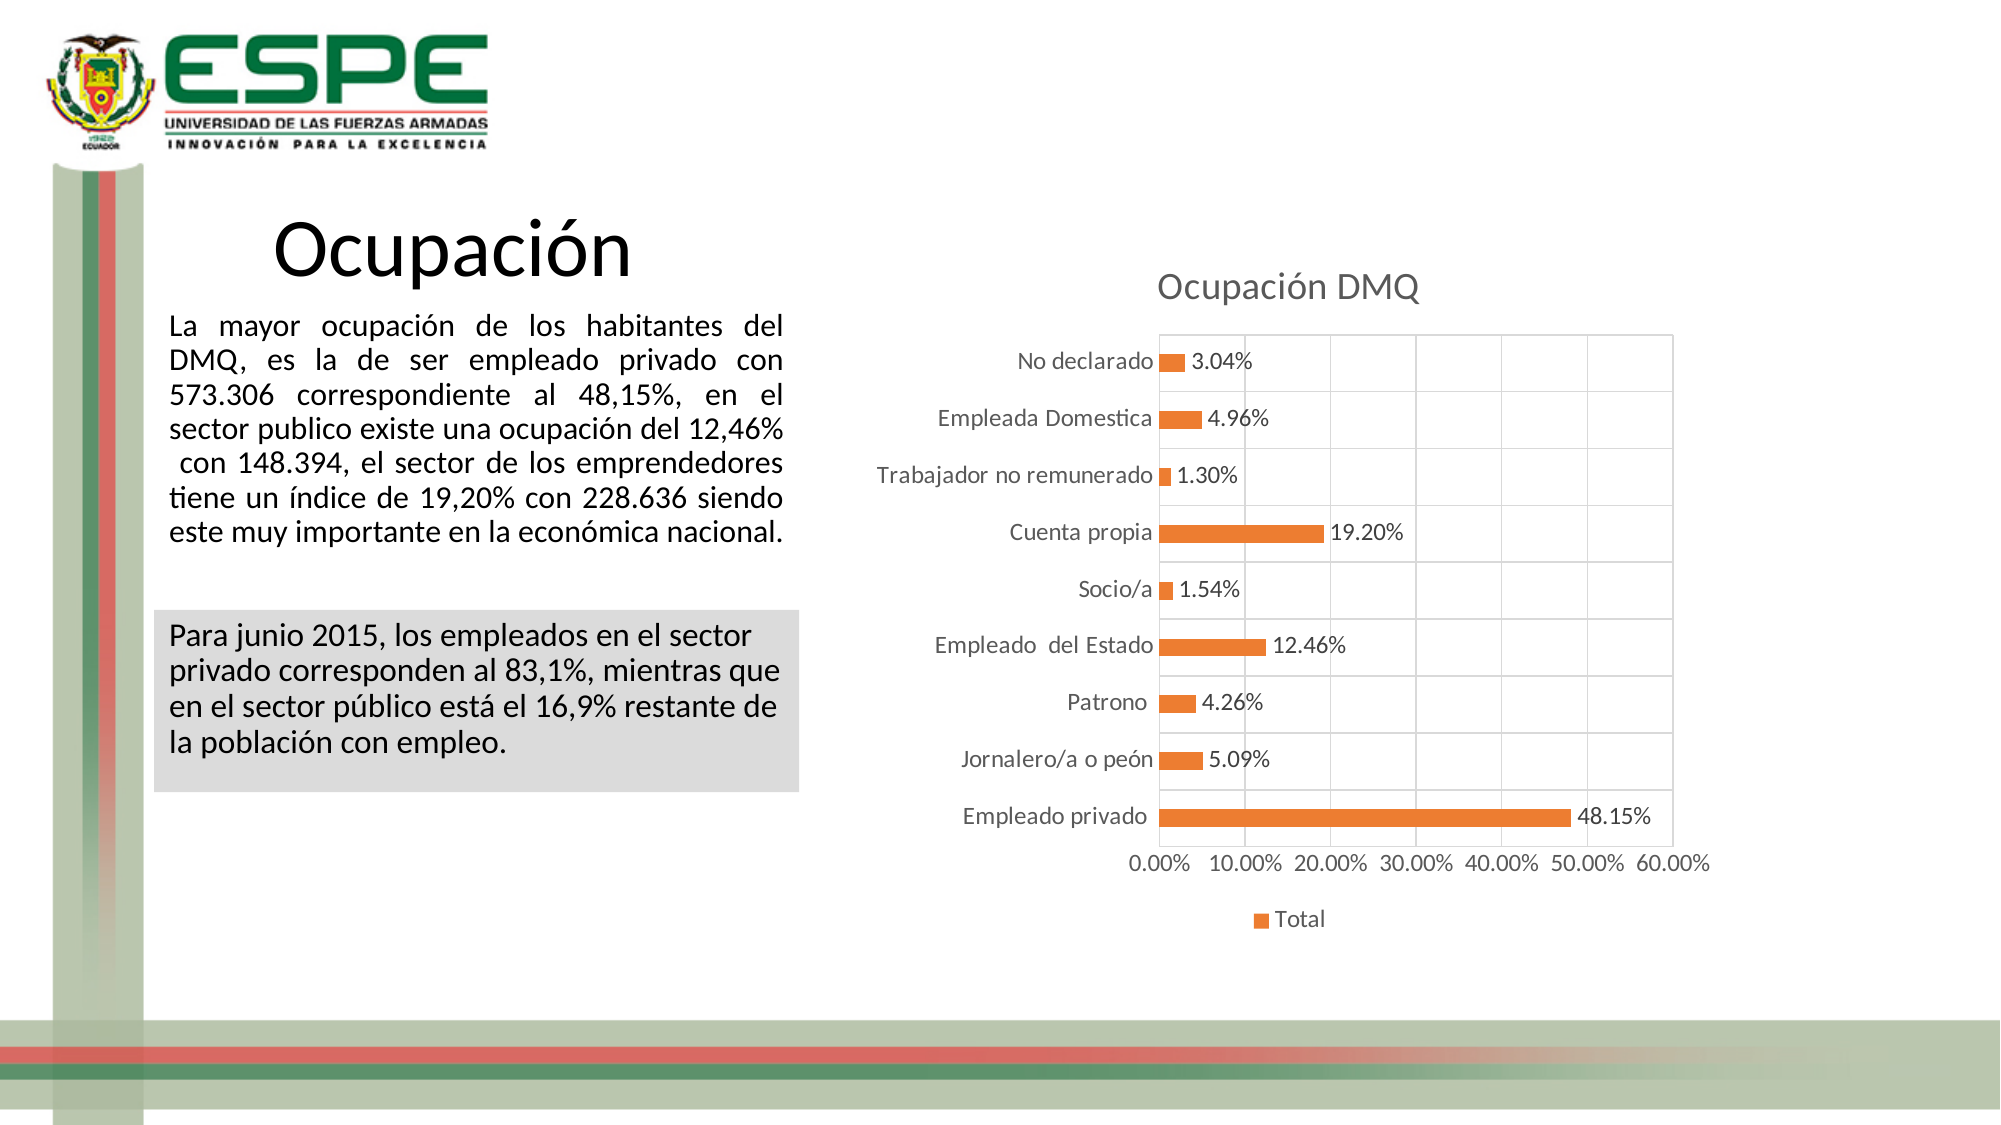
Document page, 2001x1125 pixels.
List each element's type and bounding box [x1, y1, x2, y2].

picture [0, 0, 2000, 1125]
chart [859, 236, 1728, 940]
